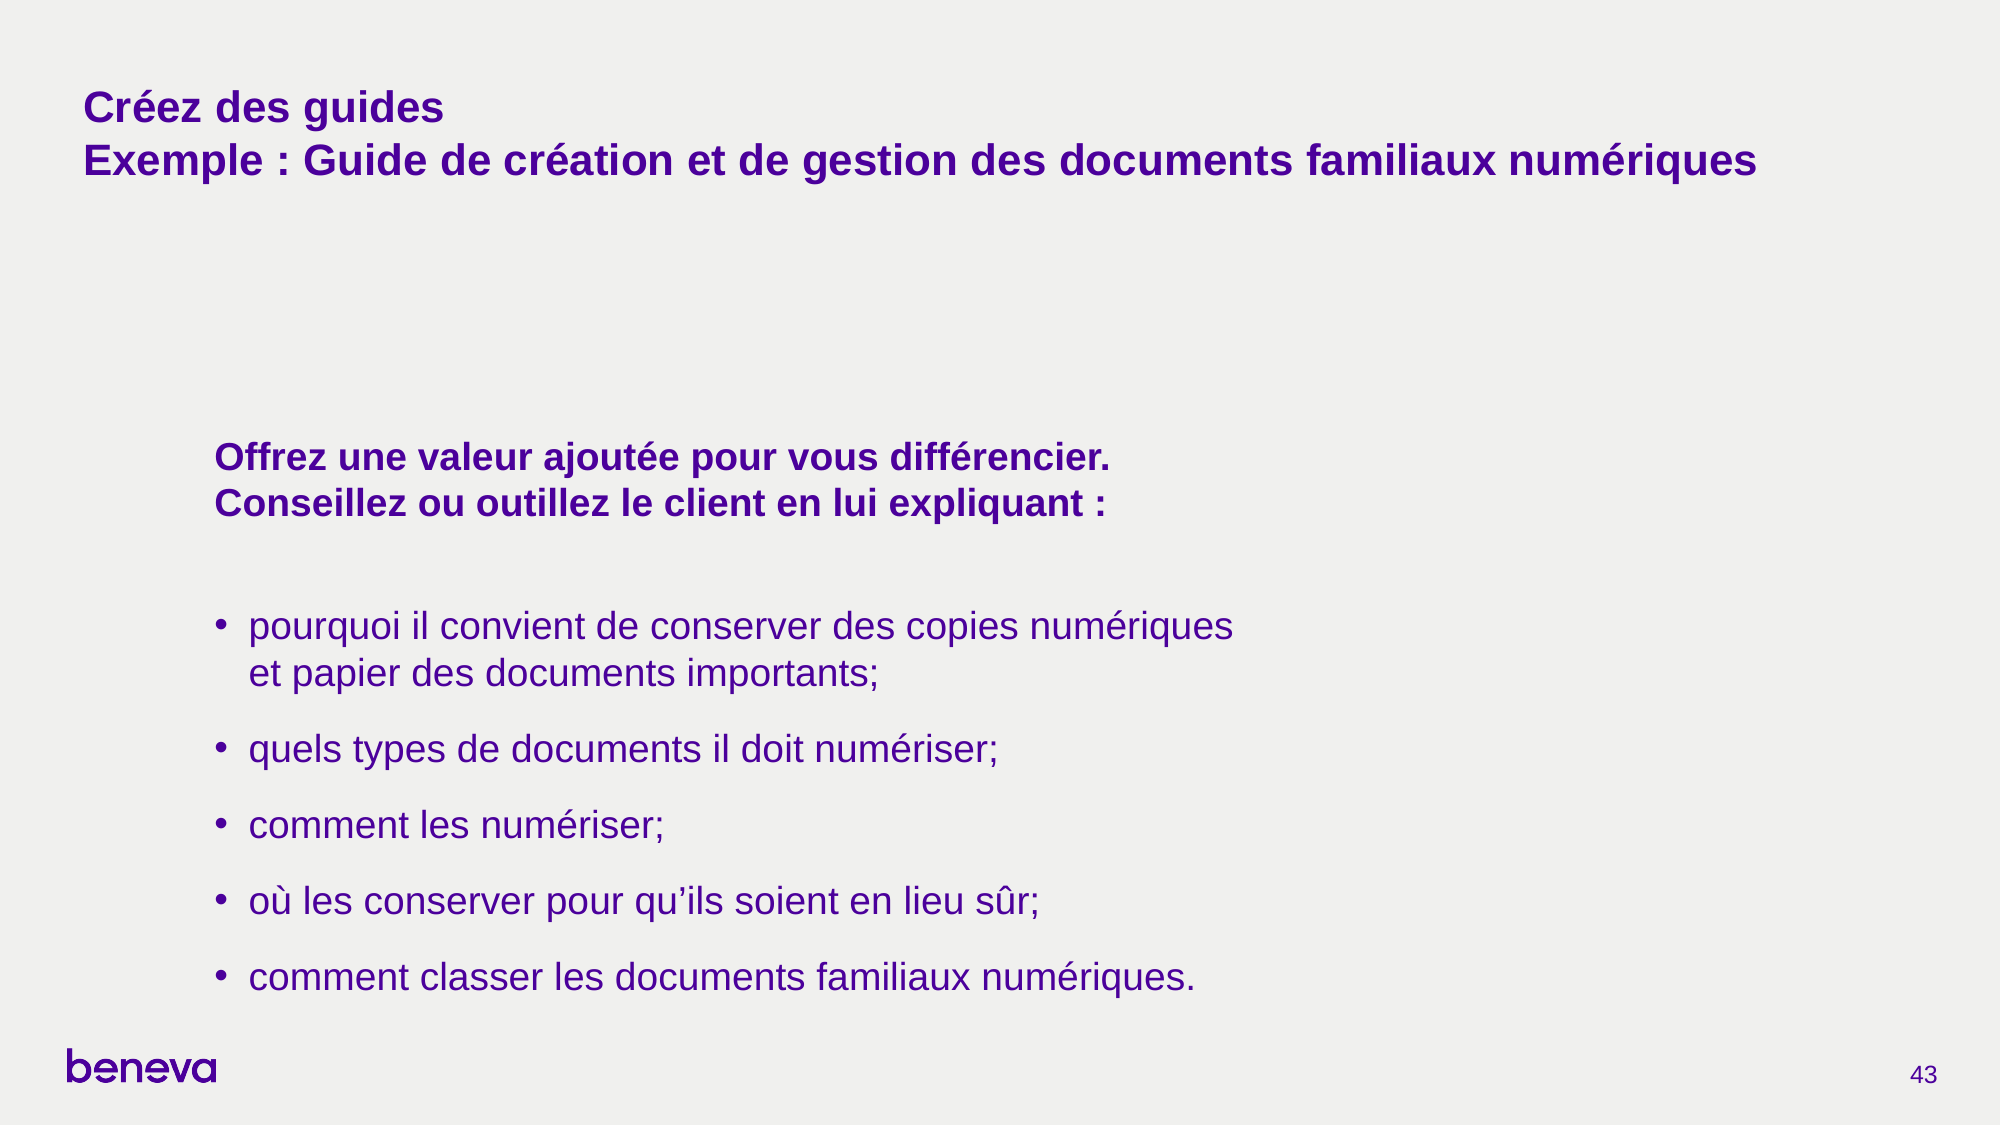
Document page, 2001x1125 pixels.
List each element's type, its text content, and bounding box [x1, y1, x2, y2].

picture [67, 1048, 216, 1083]
slide_number 43 [1873, 1053, 1953, 1093]
title Créez des guides Exemple : Guide de création et de gestion des documents familiaux numériques [68, 71, 1839, 207]
list Offrez une valeur ajoutée pour vous différencier. Conseillez ou outillez le client en lui expliquant : pourquoi il convient de conserver des copies numériques et papier des documents importants; quels types de documents il doit numériser; comment les numériser; où les conserver pour qu’ils soient en lieu sûr; comment classer les documents familiaux numériques. [199, 423, 1391, 1054]
